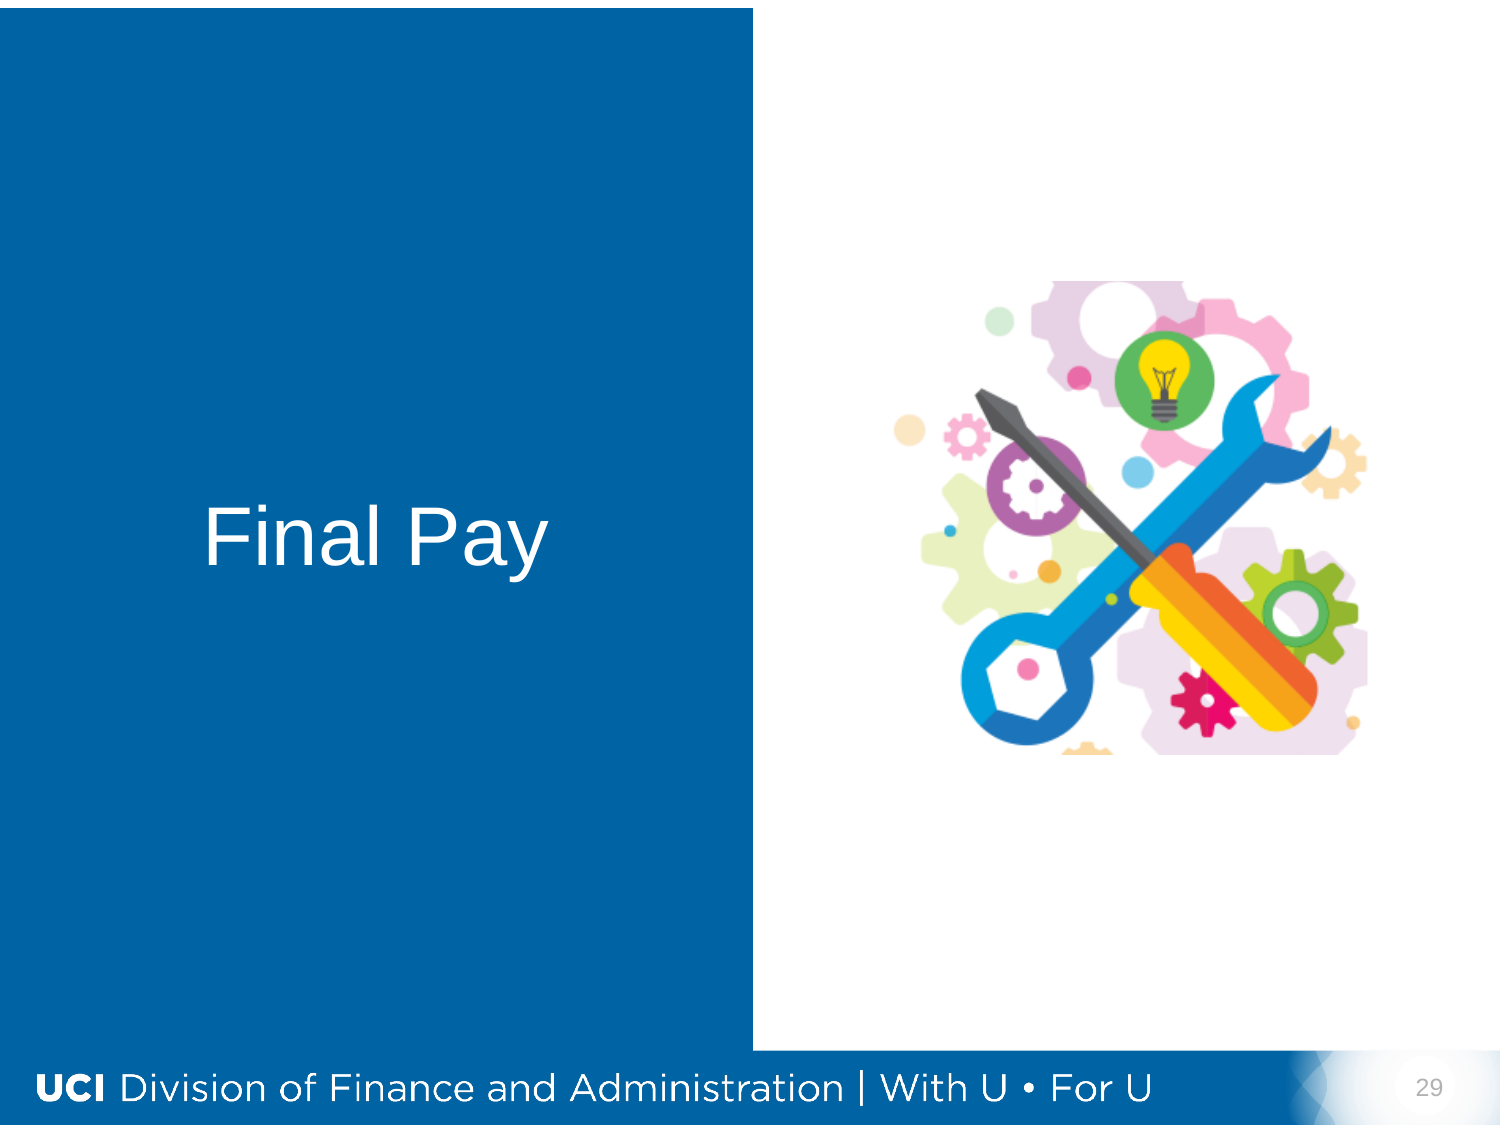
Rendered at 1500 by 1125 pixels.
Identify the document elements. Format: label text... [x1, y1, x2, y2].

slide_number 29 [1121, 1056, 1459, 1116]
picture [768, 281, 1494, 755]
picture [37, 1070, 1121, 1106]
text_box Final Pay [0, 8, 753, 1057]
picture [1275, 1049, 1500, 1125]
